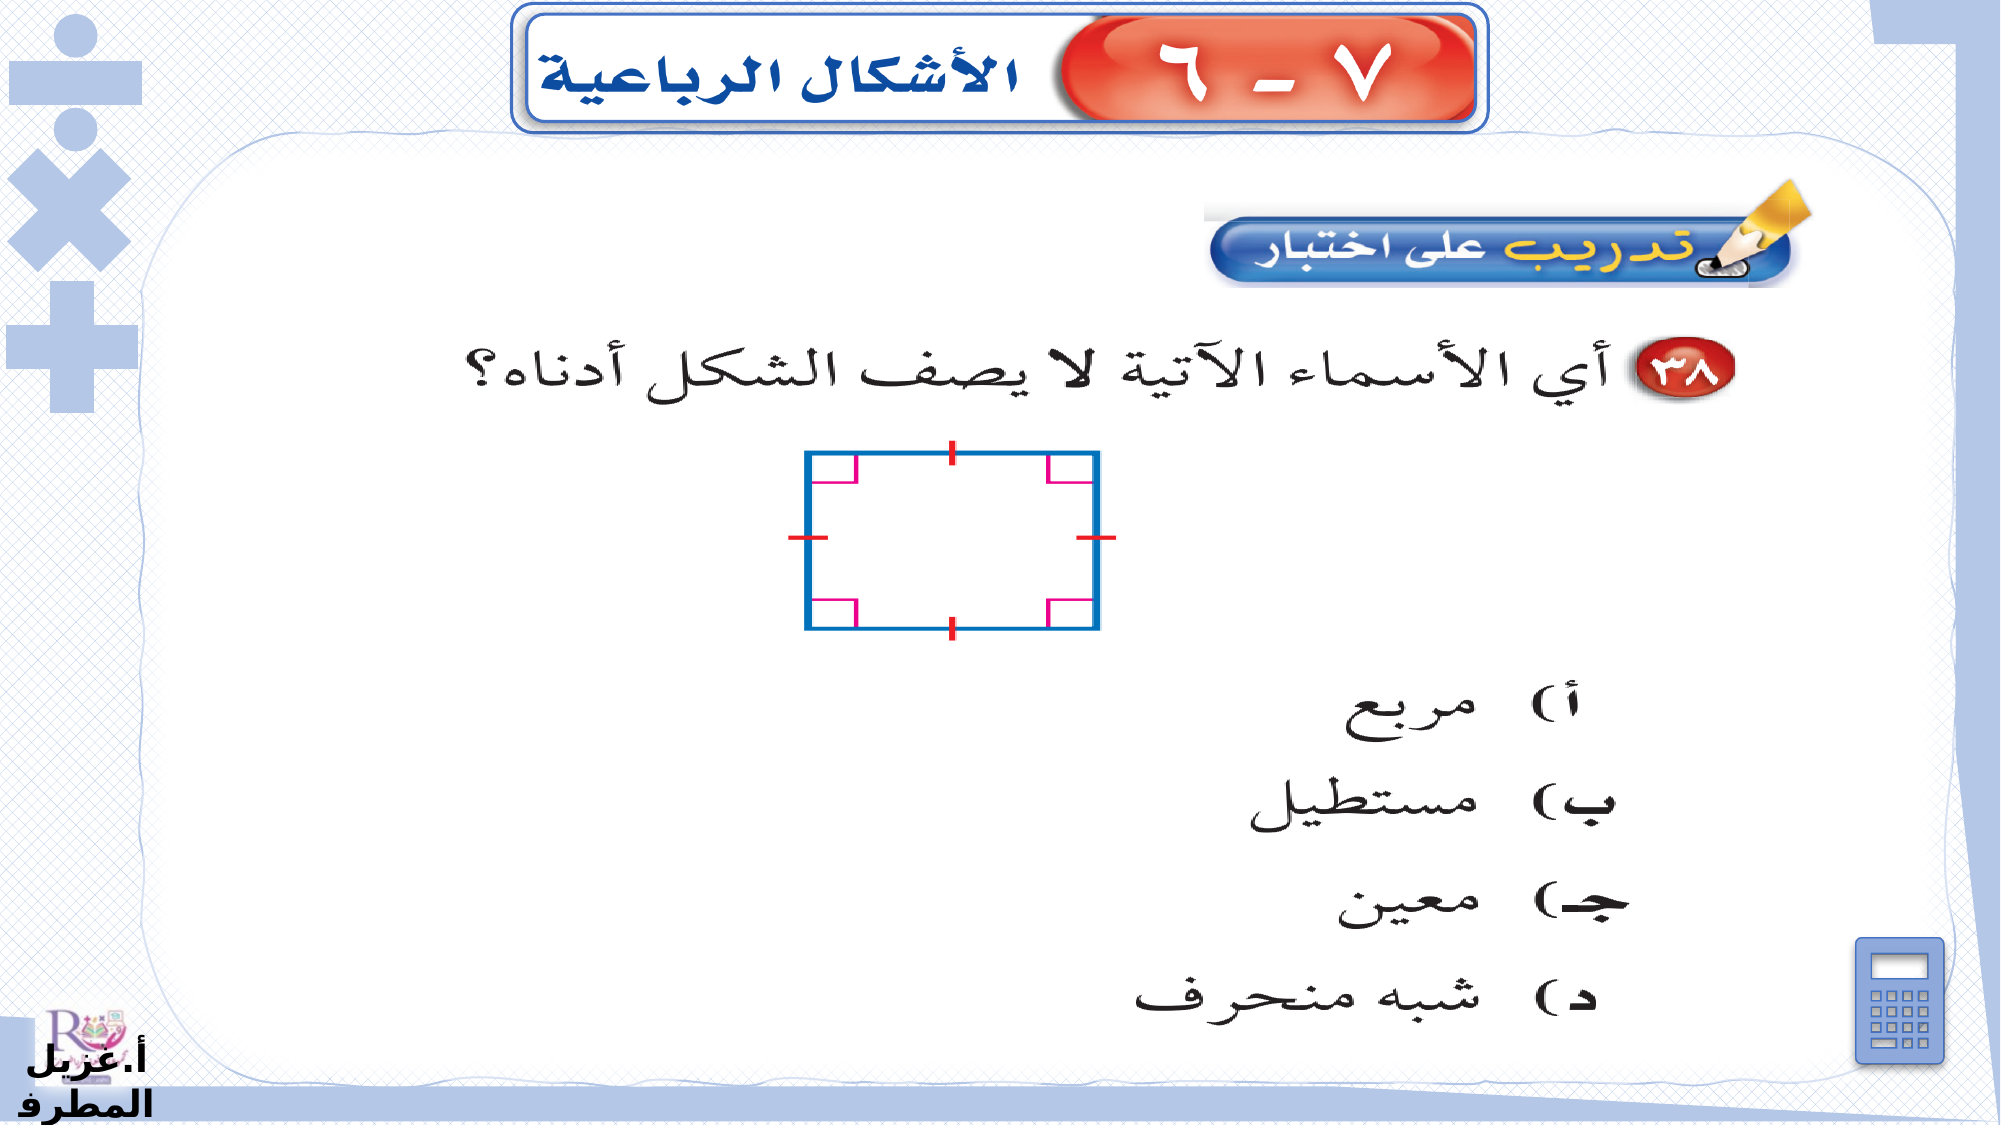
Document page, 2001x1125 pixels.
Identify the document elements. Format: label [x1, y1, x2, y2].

picture [435, 319, 1753, 1038]
picture [49, 1005, 124, 1080]
picture [1204, 166, 1825, 288]
picture [1824, 925, 1975, 1076]
picture [529, 16, 1473, 119]
